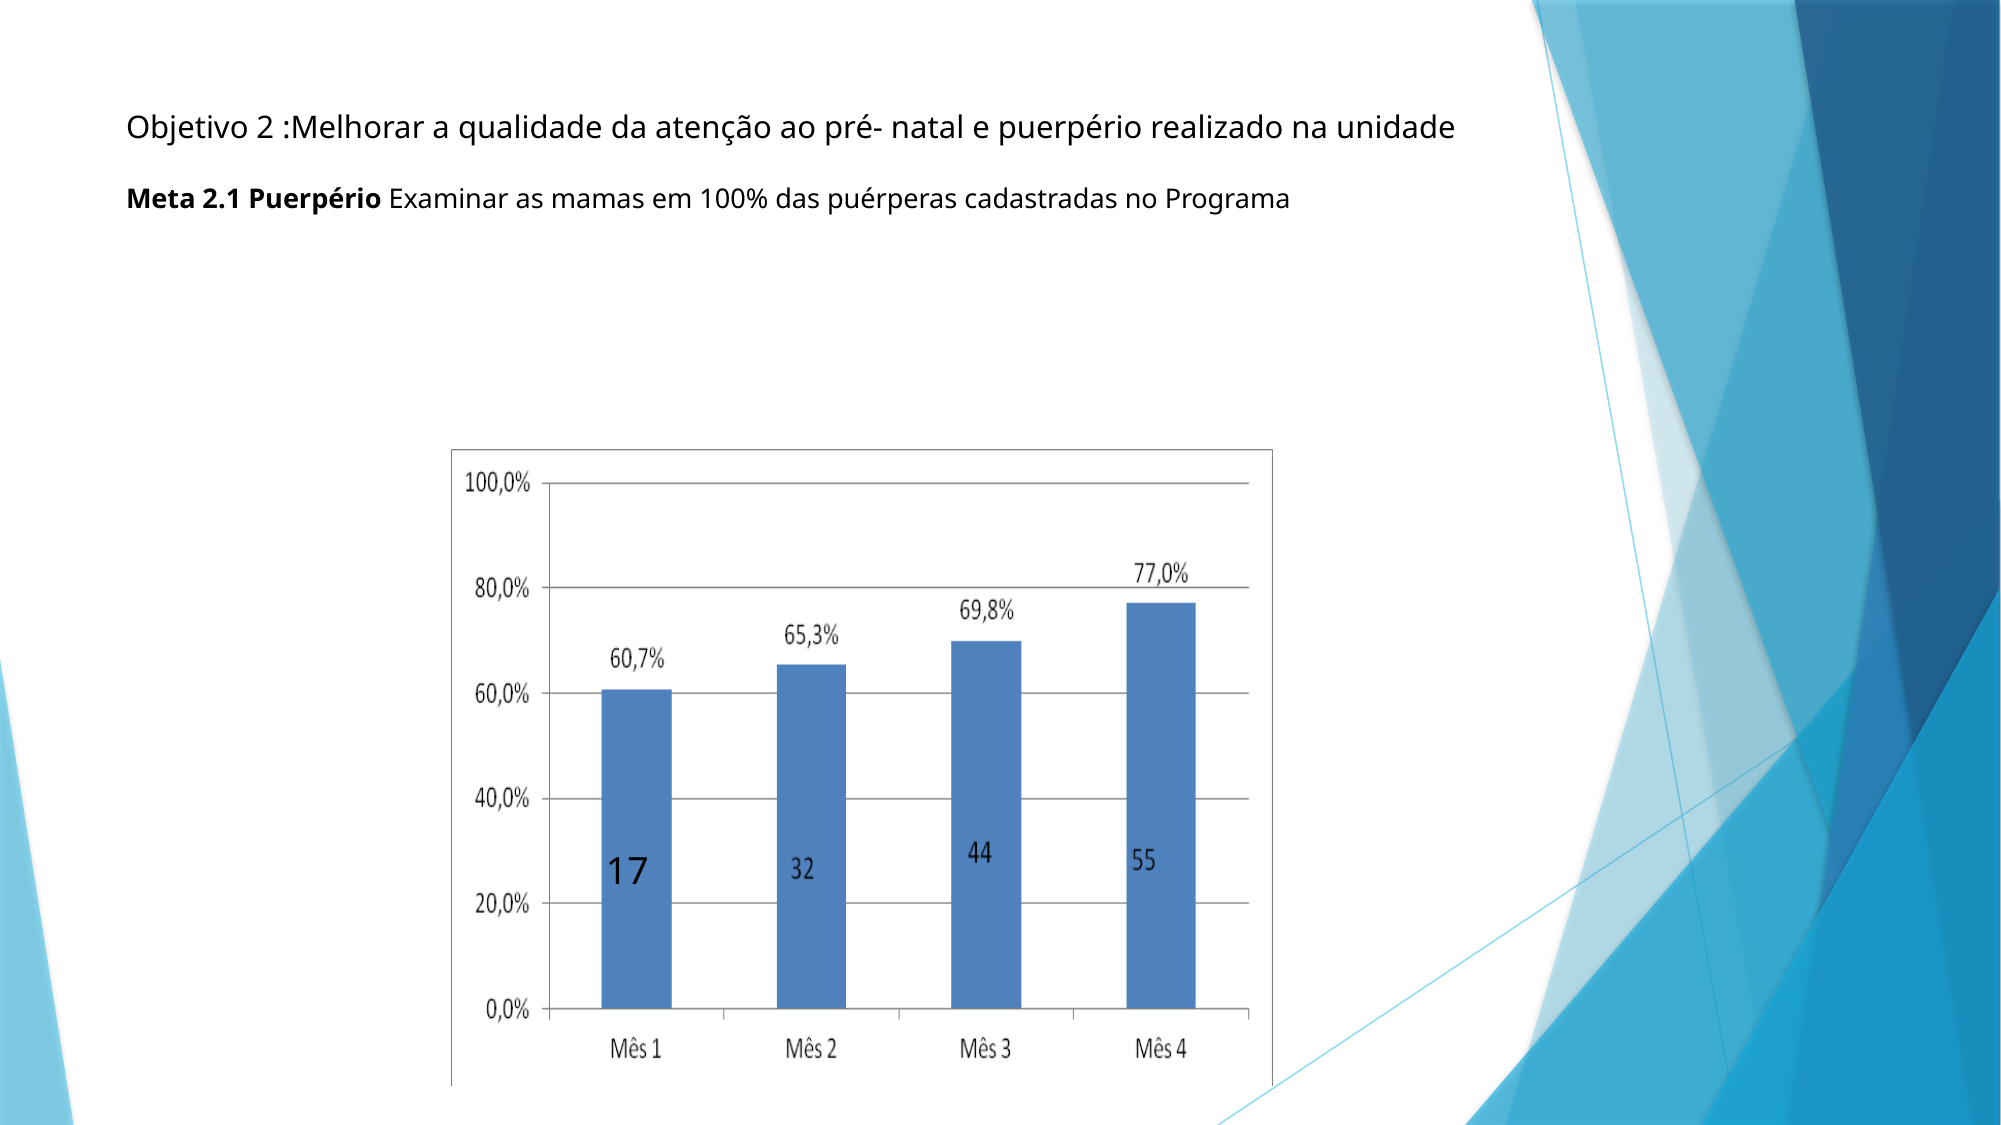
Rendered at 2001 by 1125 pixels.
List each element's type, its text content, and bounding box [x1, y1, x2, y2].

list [449, 449, 1274, 1087]
title Objetivo 2 :Melhorar a qualidade da atenção ao pré- natal e puerpério realizado na unidade Meta 2.1 Puerpério Examinar as mamas em 100% das puérperas cadastradas no Programa [111, 99, 1522, 317]
